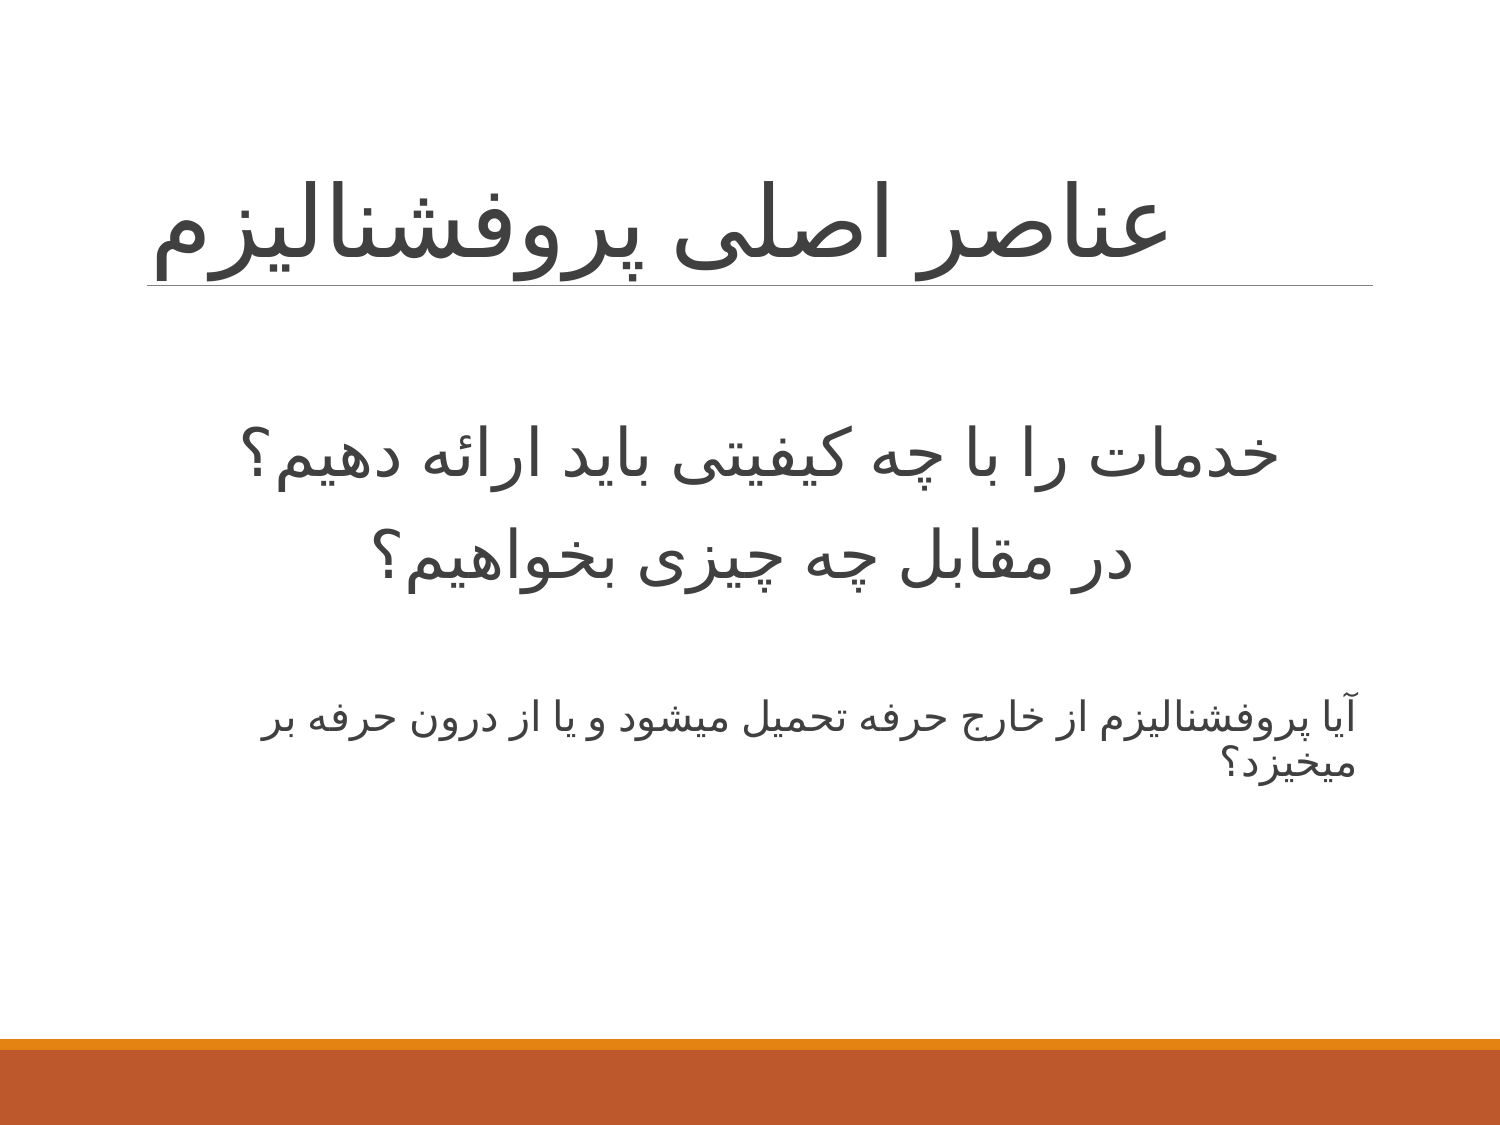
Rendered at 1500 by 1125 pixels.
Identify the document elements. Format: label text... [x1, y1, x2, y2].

list خدمات را با چه کیفیتی باید ارائه دهیم؟ در مقابل چه چیزی بخواهیم؟ آیا پروفشنالیزم از خارج حرفه تحمیل میشود و یا از درون حرفه بر میخیزد؟ [135, 302, 1373, 963]
title عناصر اصلی پروفشنالیزم [135, 47, 1373, 285]
